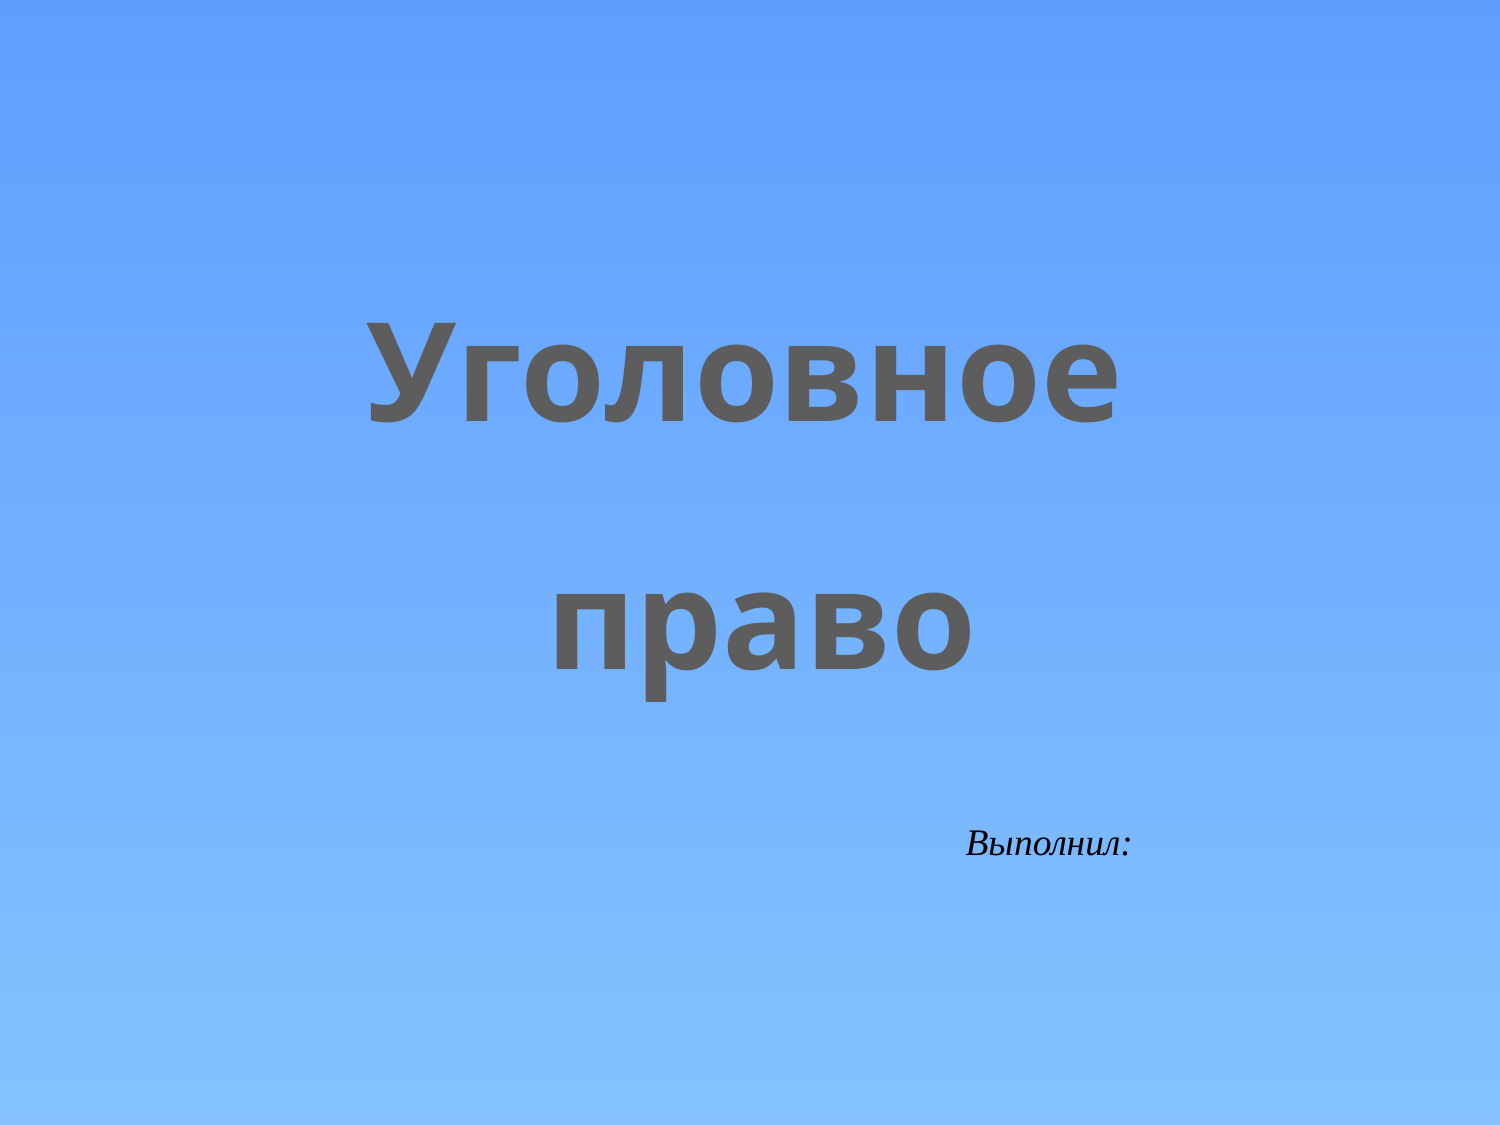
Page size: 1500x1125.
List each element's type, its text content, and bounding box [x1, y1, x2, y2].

text_box Уголовное право [218, 194, 1306, 705]
text_box Выполнил: [950, 810, 1424, 871]
